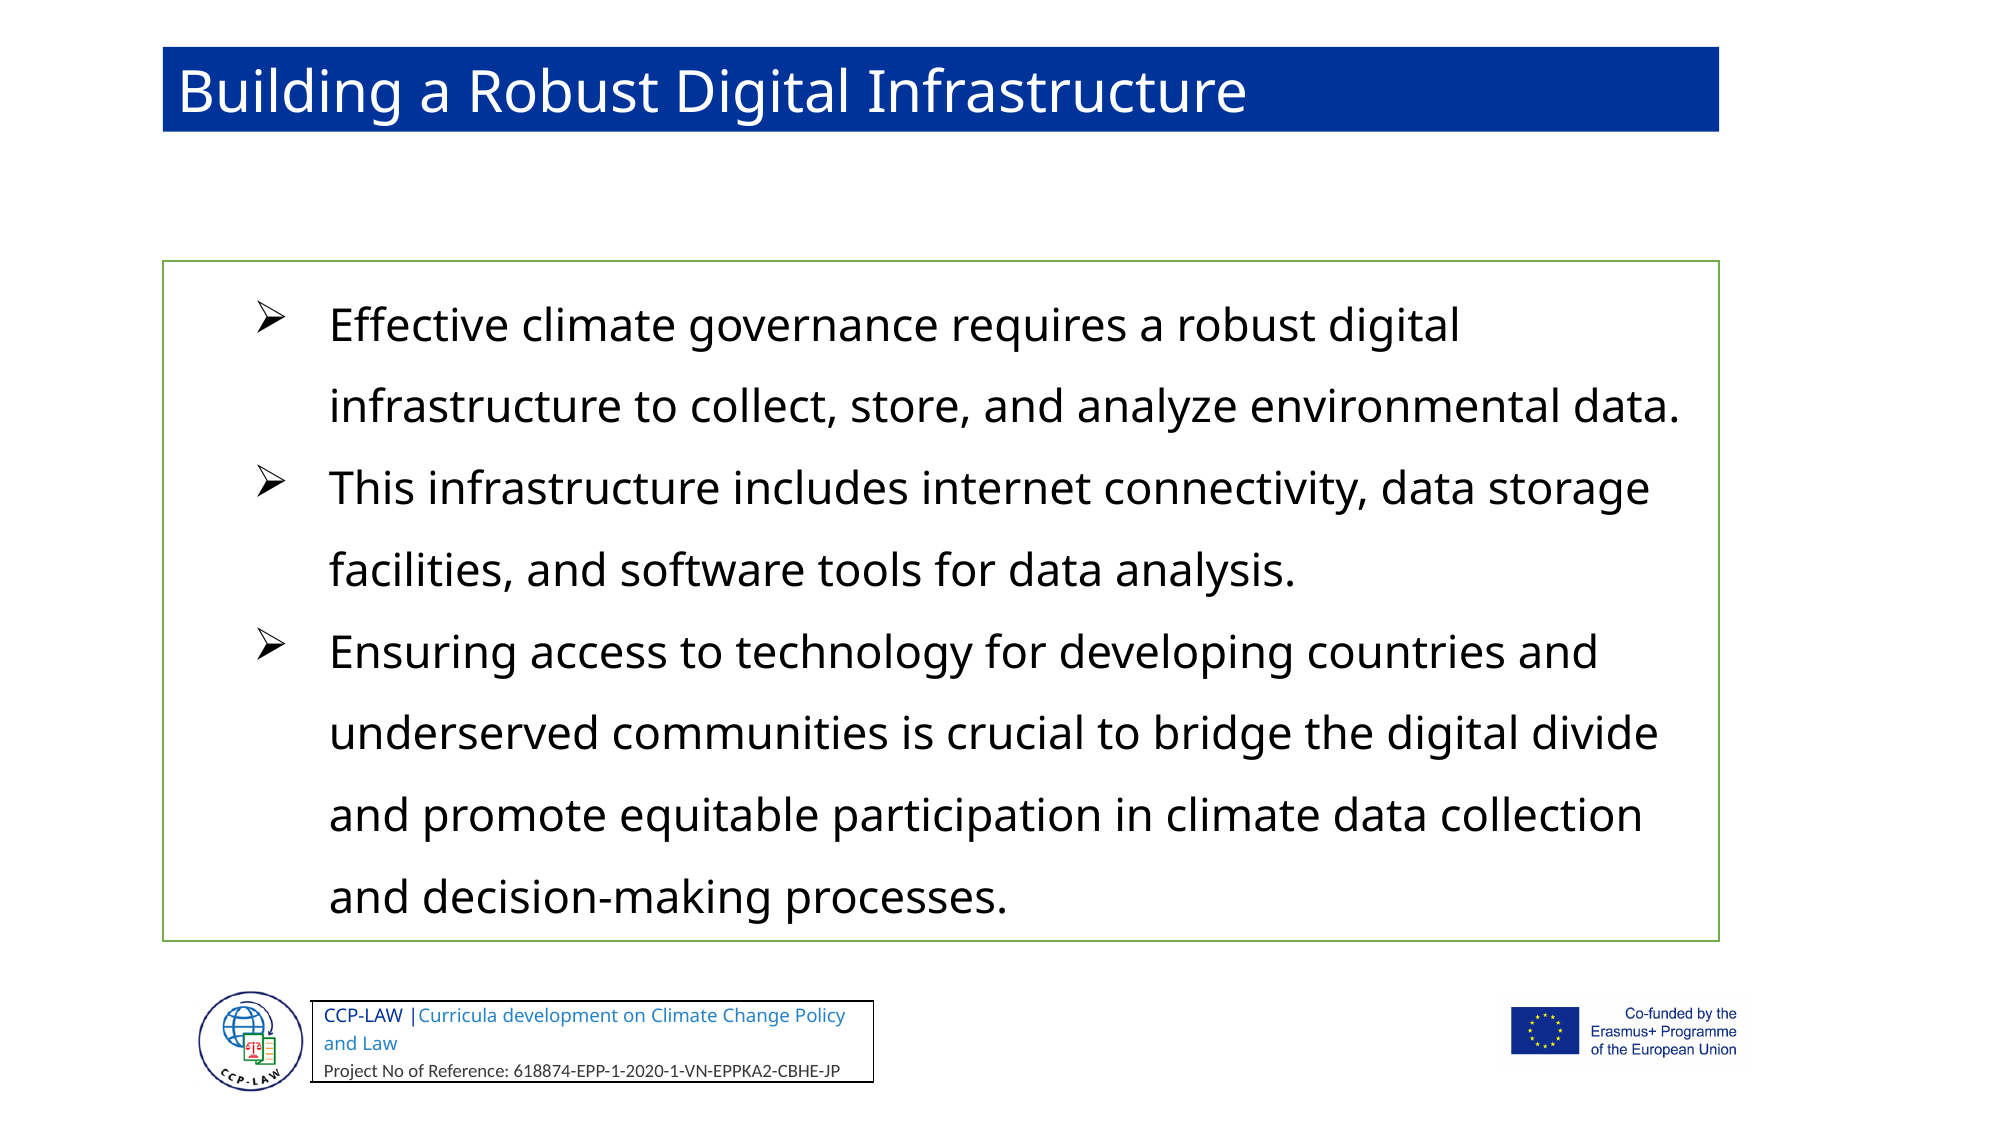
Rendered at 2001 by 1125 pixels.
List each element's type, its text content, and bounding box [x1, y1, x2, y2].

picture [195, 984, 310, 1095]
picture [1497, 997, 1748, 1068]
text_box Effective climate governance requires a robust digital infrastructure to collect, store, and analyze environmental data. This infrastructure includes internet connectivity, data storage facilities, and software tools for data analysis. Ensuring access to technology for developing countries and underserved communities is crucial to bridge the digital divide and promote equitable participation in climate data collection and decision-making processes. [162, 261, 1720, 942]
text_box Building a Robust Digital Infrastructure [162, 46, 1720, 132]
